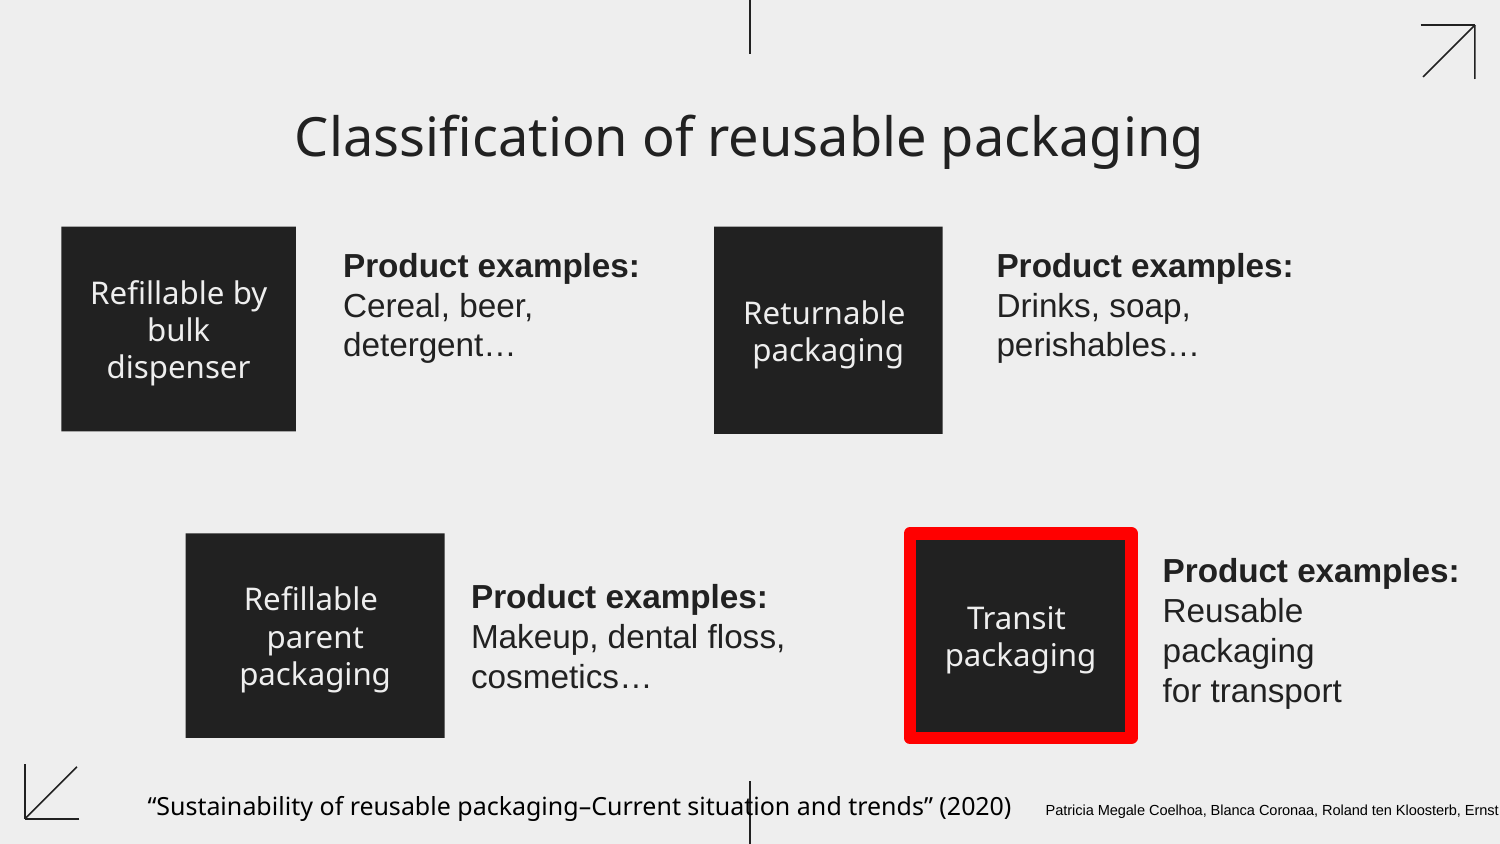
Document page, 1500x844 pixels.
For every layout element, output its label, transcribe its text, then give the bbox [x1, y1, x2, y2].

text_box “Sustainability of reusable packaging–Current situation and trends” (2020) Patricia Megale Coelhoa, Blanca Coronaa, Roland ten Kloosterb, Ernst Worrella [132, 783, 1500, 844]
text_box Returnable packaging [714, 226, 943, 434]
text_box Product examples: Cereal, beer, detergent… [328, 248, 660, 360]
text_box Refillable parent packaging [185, 533, 445, 738]
text_box Product examples: Reusable packaging for transport [1147, 573, 1480, 685]
text_box Transit packaging [910, 533, 1132, 738]
title Classification of reusable packaging [116, 87, 1383, 182]
text_box Product examples: Makeup, dental floss, cosmetics… [456, 579, 819, 692]
text_box Refillable by bulk dispenser [61, 226, 296, 432]
text_box Product examples: Drinks, soap, perishables… [981, 248, 1314, 360]
